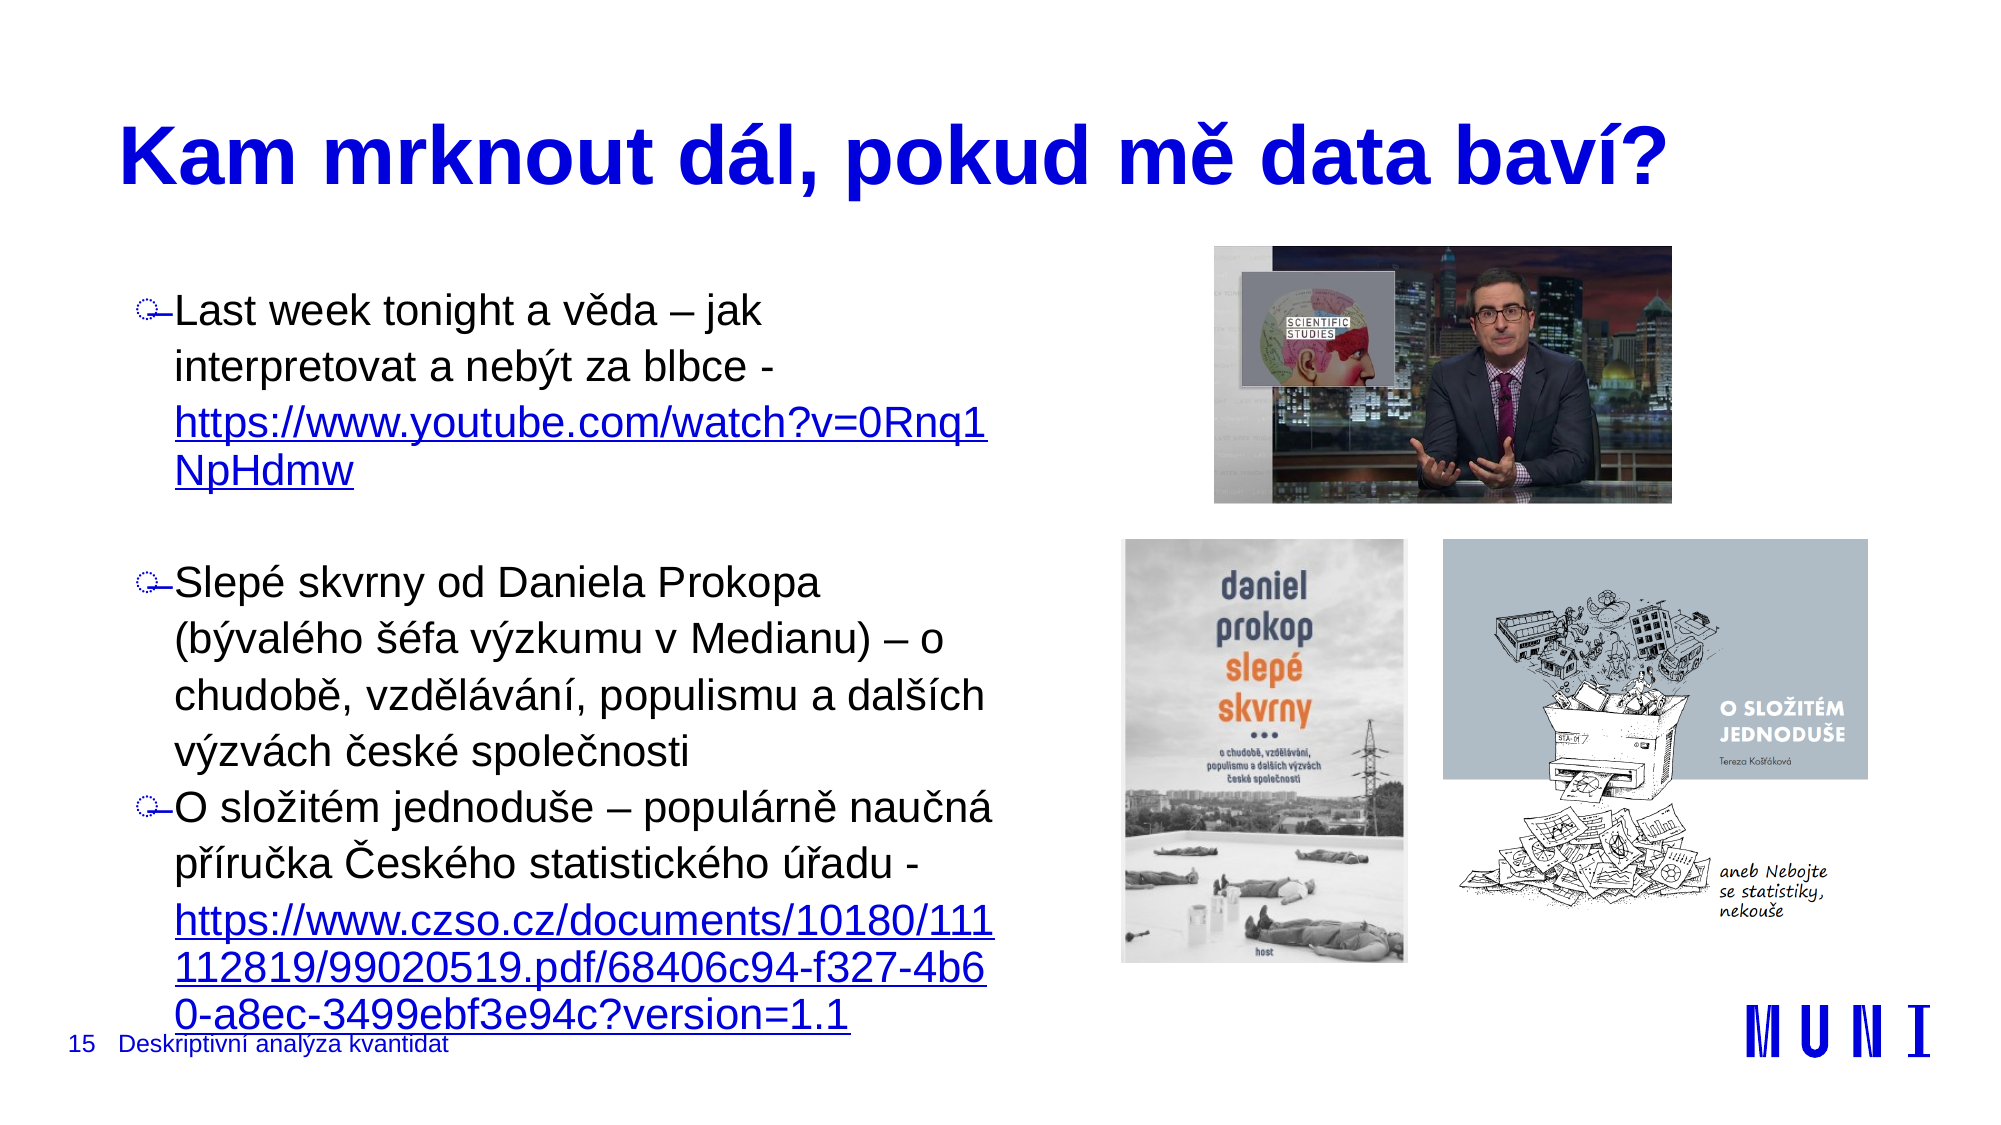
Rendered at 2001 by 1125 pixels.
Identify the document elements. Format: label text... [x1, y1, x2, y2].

list Last week tonight a věda – jak interpretovat a nebýt za blbce - https://www.youtube.com/watch?v=0Rnq1NpHdmw Slepé skvrny od Daniela Prokopa (bývalého šéfa výzkumu v Medianu) – o chudobě, vzdělávání, populismu a dalších výzvách české společnosti O složitém jednoduše – populárně naučná příručka Českého statistického úřadu - https://www.czso.cz/documents/10180/111112819/99020519.pdf/68406c94-f327-4b60-a8ec-3499ebf3e94c?version=1.1 [118, 277, 1000, 957]
footer Deskriptivní analýza kvantidat [118, 1021, 1418, 1063]
picture [1442, 539, 1868, 965]
slide_number 15 [67, 1021, 110, 1063]
picture [1214, 246, 1672, 504]
picture [1120, 539, 1408, 963]
title Kam mrknout dál, pokud mě data baví? [118, 118, 1883, 193]
